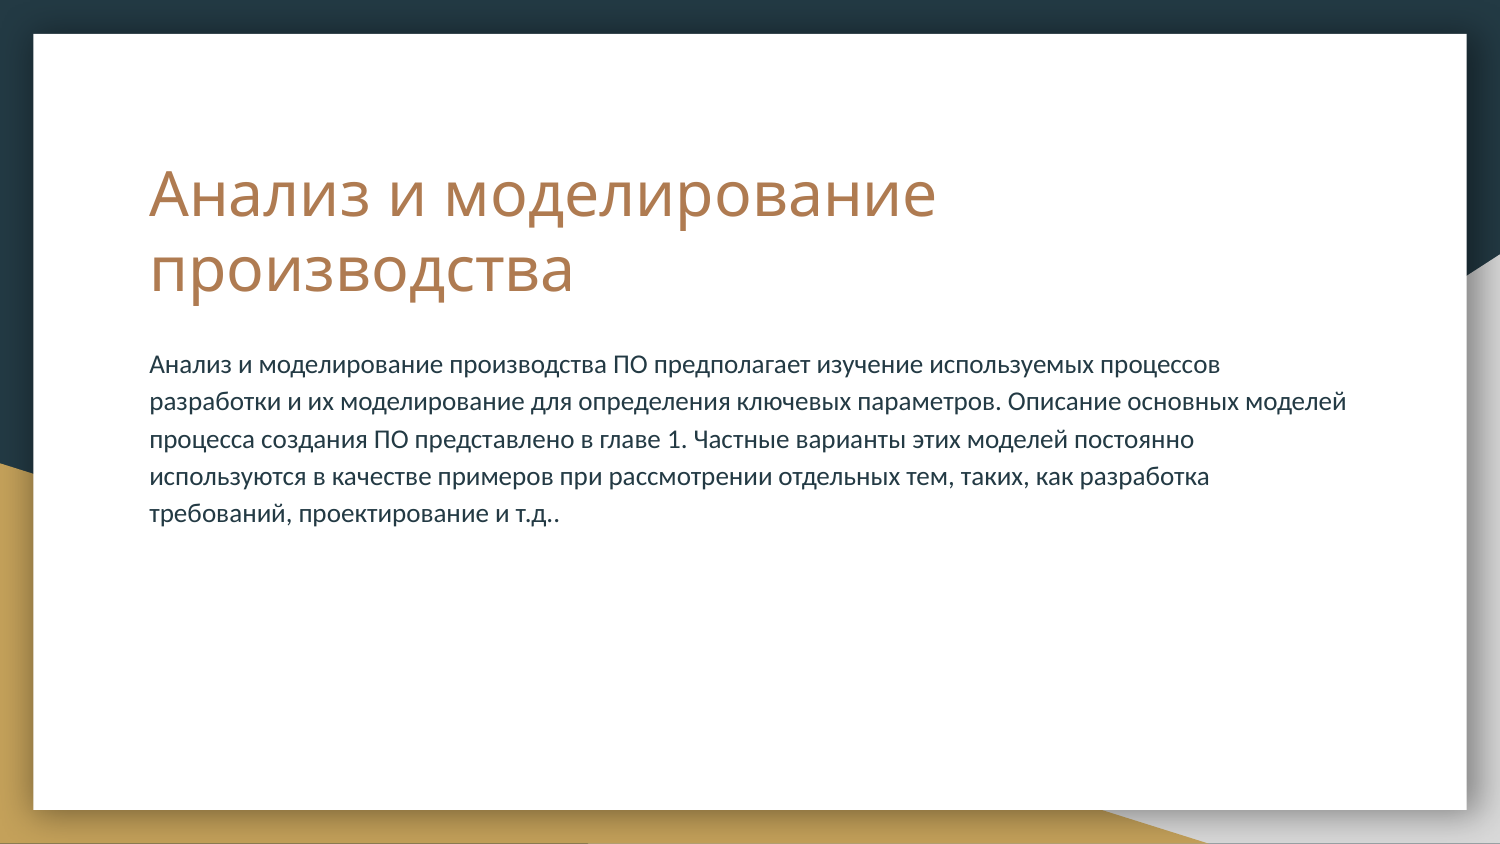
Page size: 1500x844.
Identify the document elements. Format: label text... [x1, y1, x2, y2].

list Анализ и моделирование производства ПО предполагает изучение используемых процессов разработки и их моделирование для определения ключевых параметров. Описание основных моделей процесса создания ПО представлено в главе 1. Частные варианты этих моделей постоянно используются в качестве примеров при рассмотрении отдельных тем, таких, как разработка требований, проектирование и т.д.. [134, 326, 1366, 729]
title Анализ и моделирование производства [134, 138, 1366, 296]
